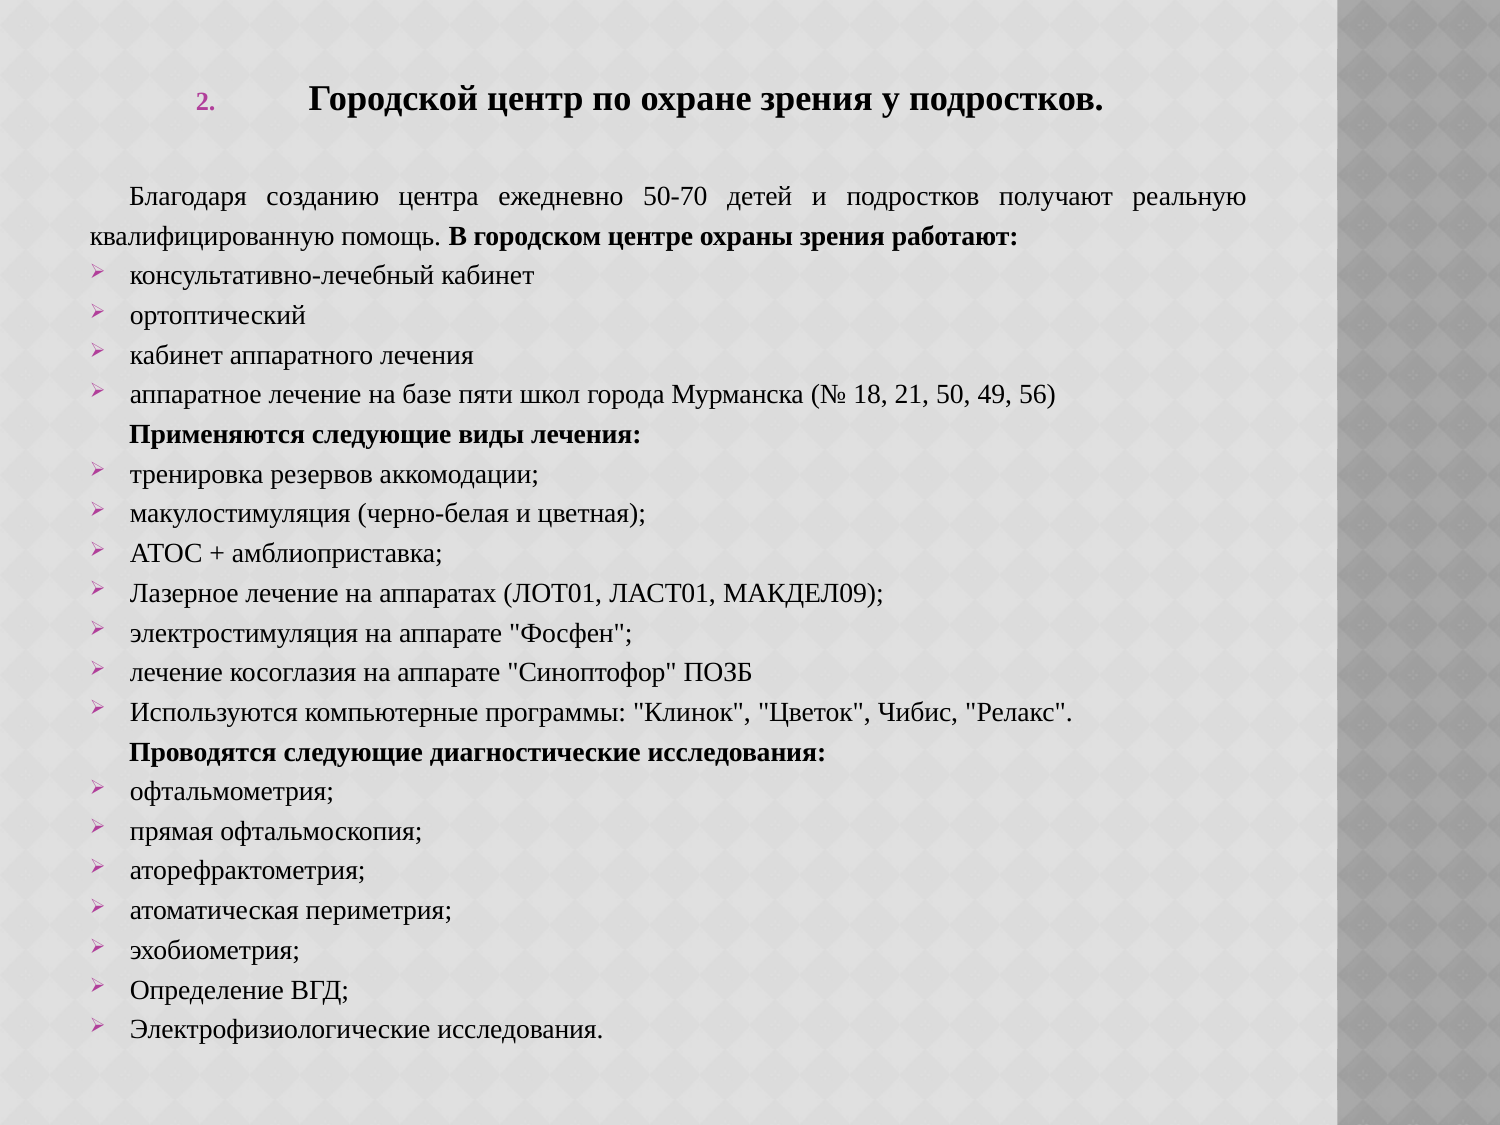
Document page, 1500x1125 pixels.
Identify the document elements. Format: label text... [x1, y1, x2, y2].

list Городской центр по охране зрения у подростков. Благодаря созданию центра ежедневно 50-70 детей и подростков получают реальную квалифицированную помощь. В городском центре охраны зрения работают: консультативно-лечебный кабинет ортоптический кабинет аппаратного лечения аппаратное лечение на базе пяти школ города Мурманска (№ 18, 21, 50, 49, 56) Применяются следующие виды лечения: тренировка резервов аккомодации; макулостимуляция (черно-белая и цветная); АТОС + амблиоприставка; Лазерное лечение на аппаратах (ЛОТ01, ЛАСТ01, МАКДЕЛ09); электростимуляция на аппарате "Фосфен"; лечение косоглазия на аппарате "Синоптофор" ПОЗБ Используются компьютерные программы: "Клинок", "Цветок", Чибис, "Релакс". Проводятся следующие диагностические исследования: офтальмометрия; прямая офтальмоскопия; аторефрактометрия; атоматическая периметрия; эхобиометрия; Определение ВГД; Электрофизиологические исследования. [75, 66, 1263, 1059]
